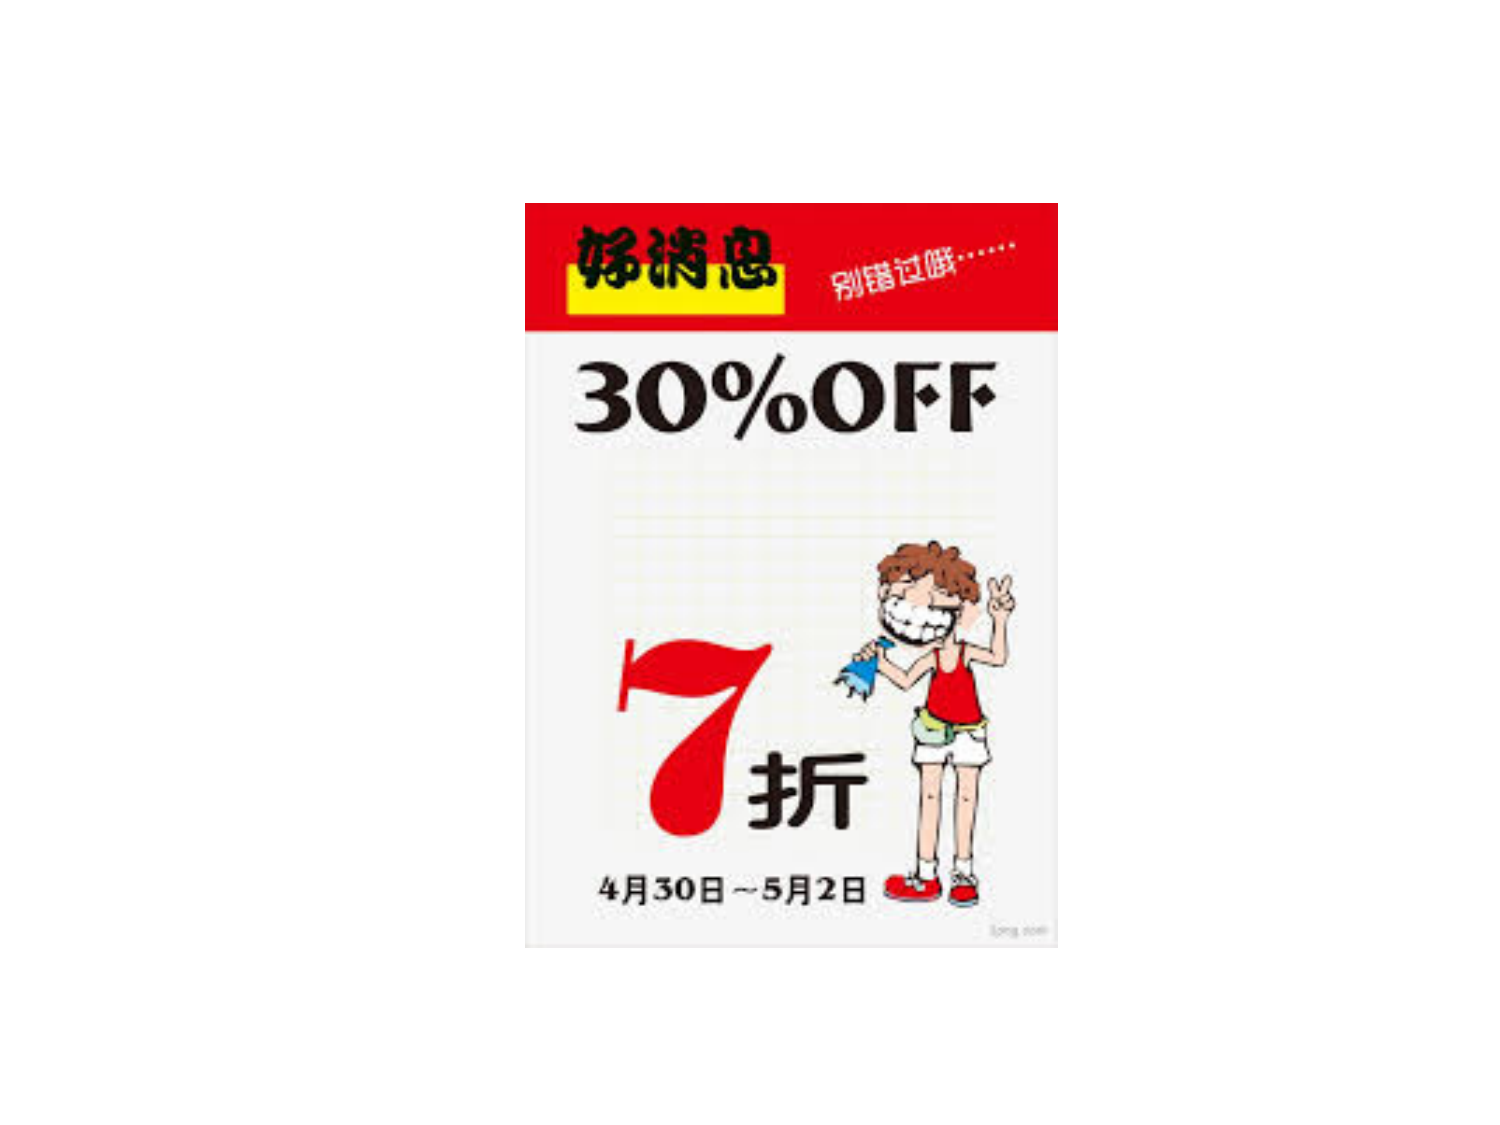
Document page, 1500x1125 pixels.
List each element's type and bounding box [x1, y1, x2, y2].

list [525, 203, 1058, 949]
